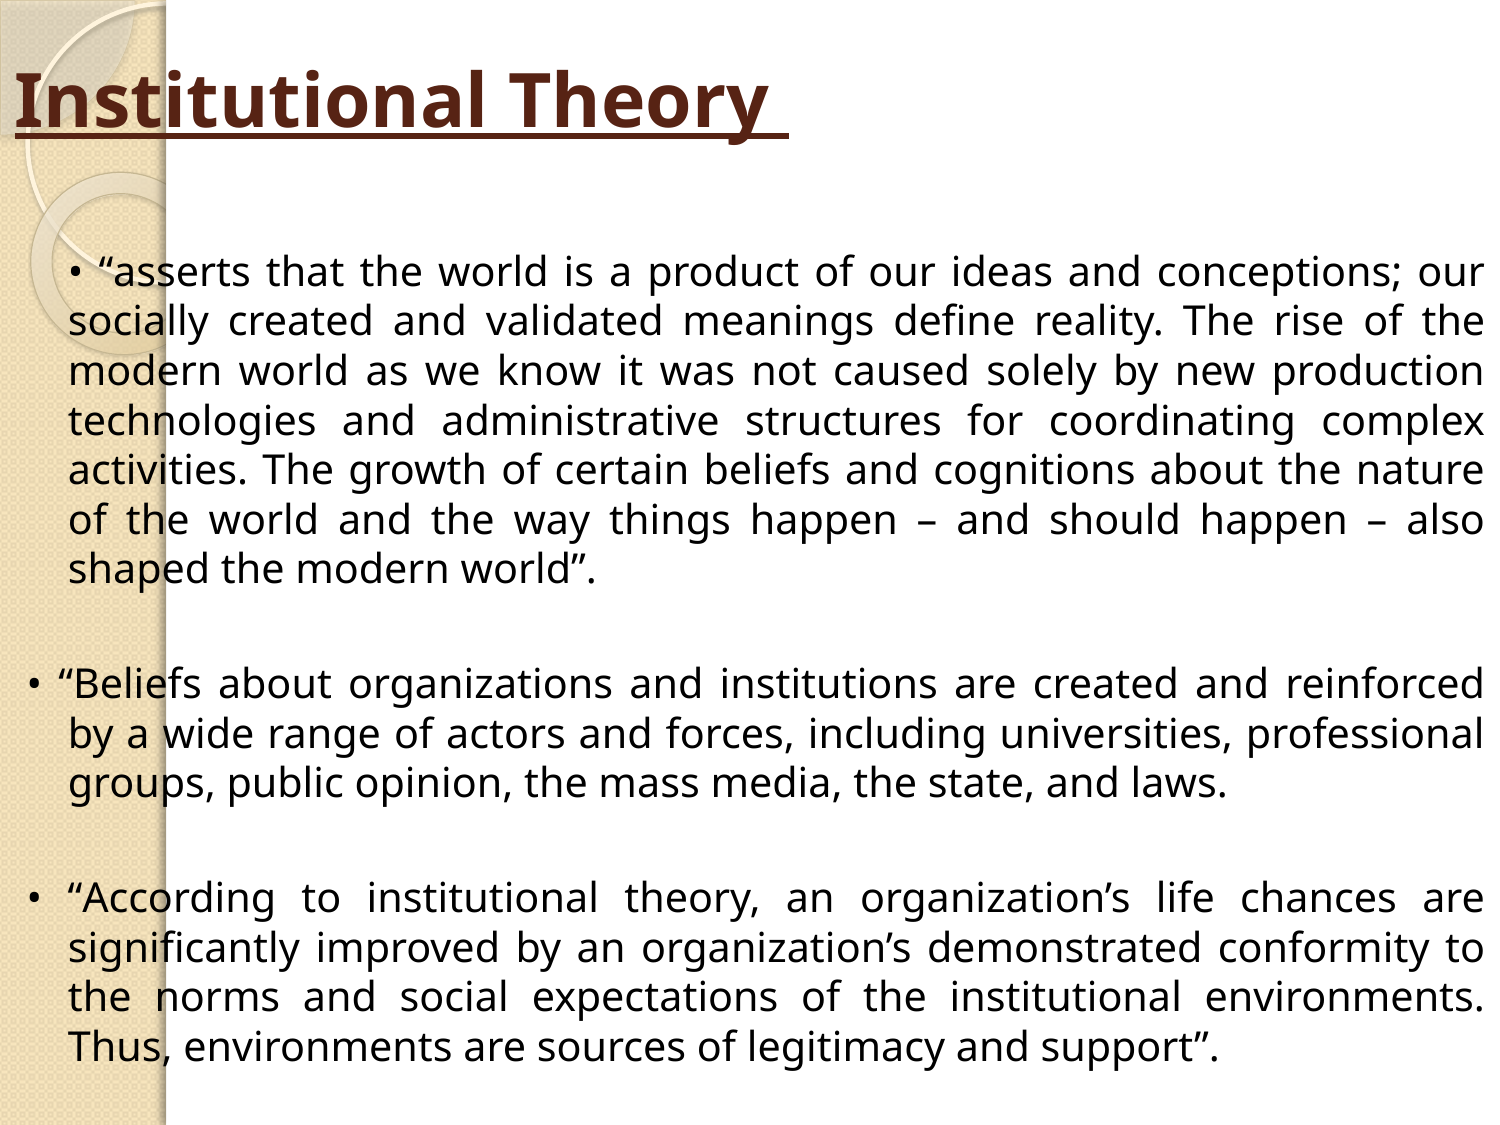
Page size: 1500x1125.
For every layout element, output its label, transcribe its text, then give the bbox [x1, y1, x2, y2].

title Institutional Theory [0, 45, 1500, 150]
list • “asserts that the world is a product of our ideas and conceptions; our socially created and validated meanings define reality. The rise of the modern world as we know it was not caused solely by new production technologies and administrative structures for coordinating complex activities. The growth of certain beliefs and cognitions about the nature of the world and the way things happen – and should happen – also shaped the modern world”. • “Beliefs about organizations and institutions are created and reinforced by a wide range of actors and forces, including universities, professional groups, public opinion, the mass media, the state, and laws. • “According to institutional theory, an organization’s life chances are significantly improved by an organization’s demonstrated conformity to the norms and social expectations of the institutional environments. Thus, environments are sources of legitimacy and support”. [0, 237, 1500, 1125]
